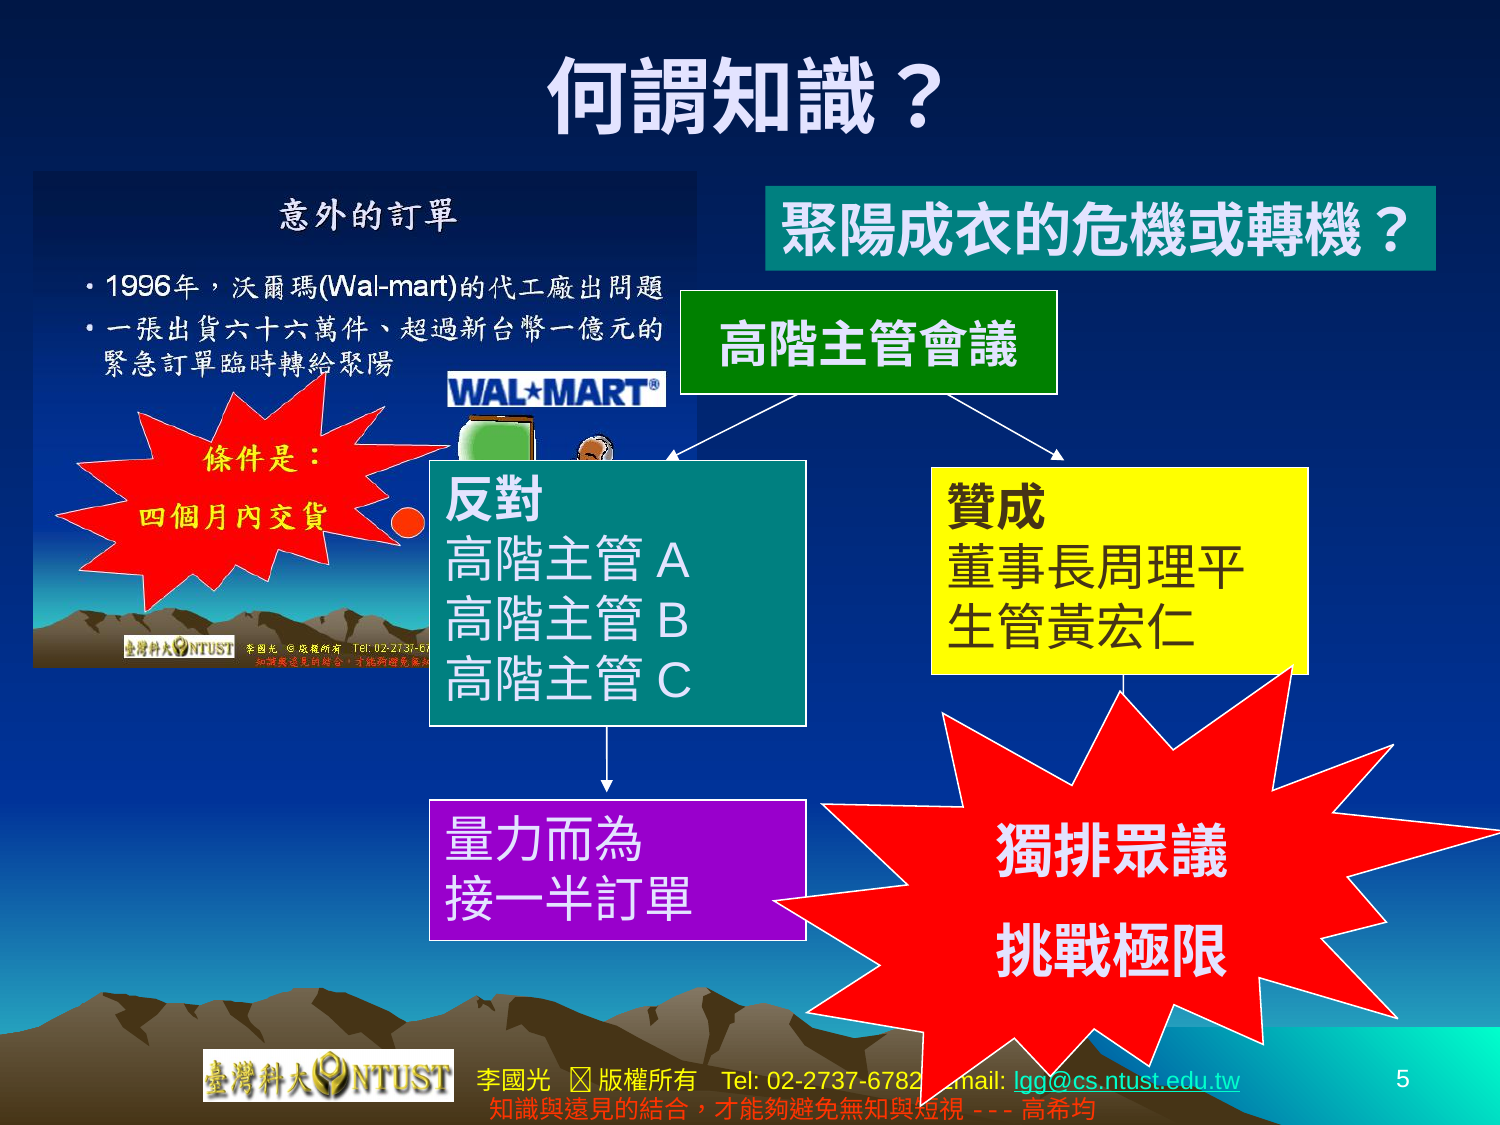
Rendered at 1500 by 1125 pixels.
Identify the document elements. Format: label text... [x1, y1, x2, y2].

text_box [776, 651, 1500, 1125]
text_box 聚陽成衣的危機或轉機？ [765, 185, 1436, 271]
title 何謂知識？ [77, 0, 1429, 188]
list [507, 586, 675, 717]
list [33, 170, 697, 669]
picture [203, 1049, 454, 1102]
text_box 量力而為 接一半訂單 [429, 800, 771, 941]
text_box 高階主管會議 [702, 290, 1057, 394]
text_box [946, 393, 1065, 461]
text_box 反對 高階主管A 高階主管B 高階主管C [429, 460, 806, 726]
text_box 贊成 董事長周理平 生管黃宏仁 [931, 467, 1308, 650]
text_box [600, 726, 613, 793]
